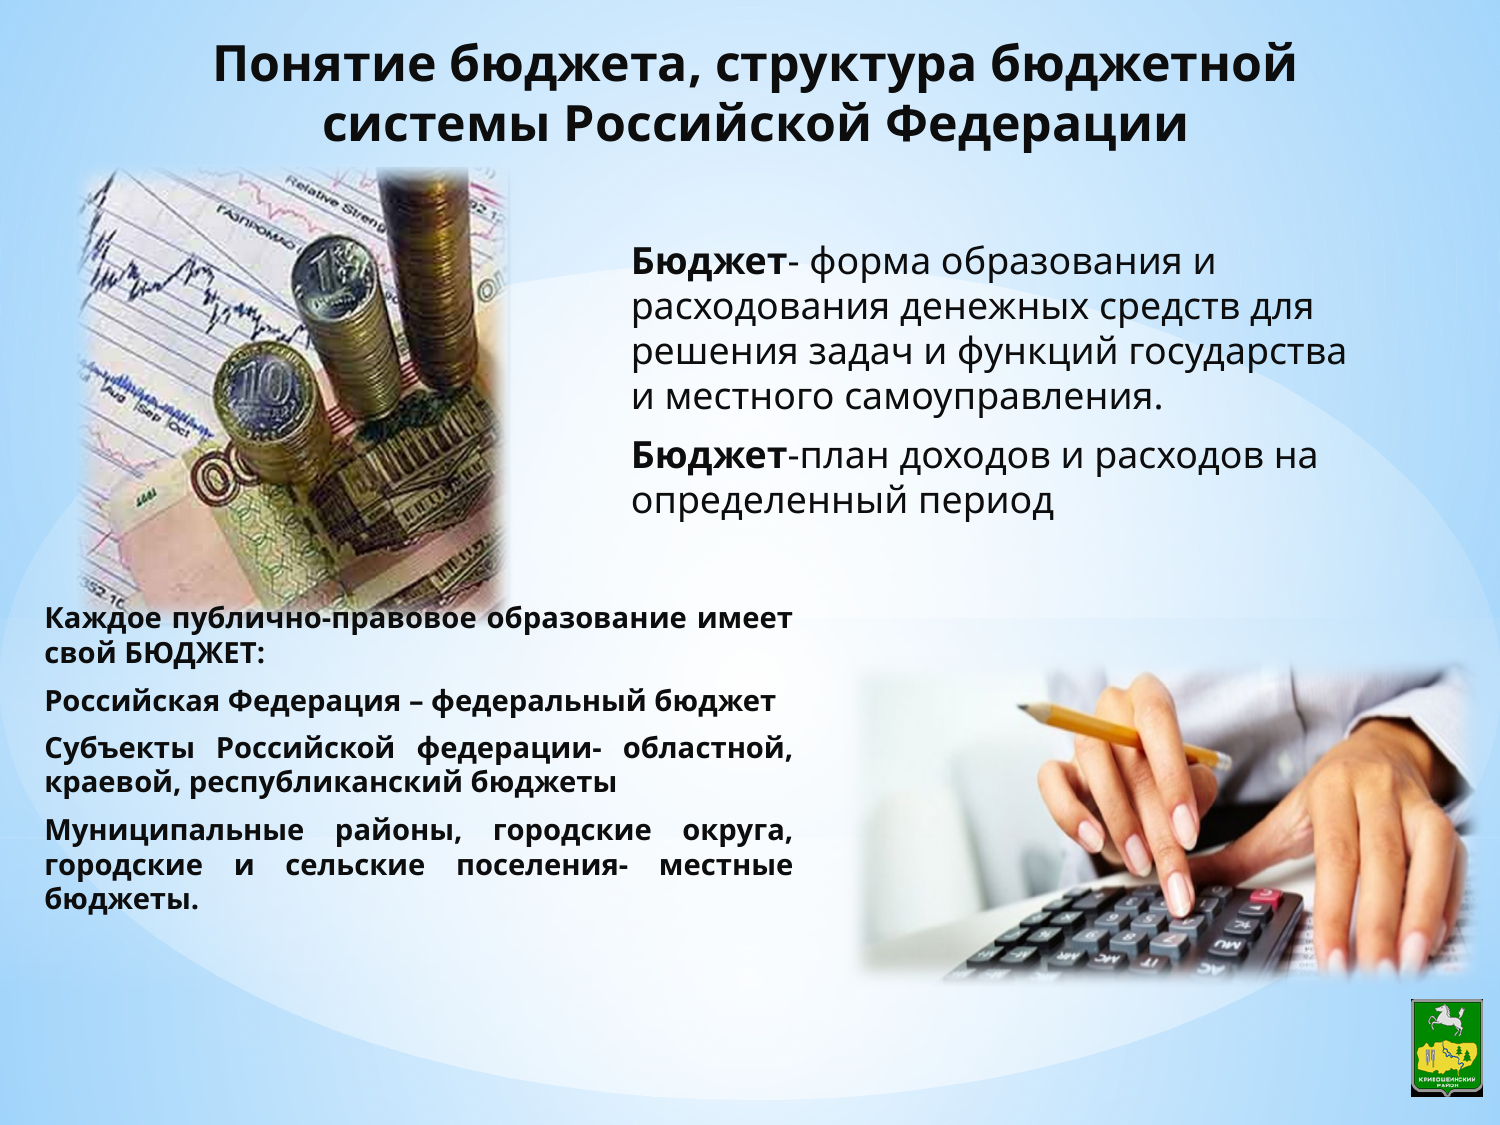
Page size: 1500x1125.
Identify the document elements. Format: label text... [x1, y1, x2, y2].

list Понятие бюджета, структура бюджетной системы Российской Федерации [88, 54, 1424, 160]
list Каждое публично-правовое образование имеет свой БЮДЖЕТ: Российская Федерация – федеральный бюджет Субъекты Российской федерации- областной, краевой, республиканский бюджеты Муниципальные районы, городские округа, городские и сельские поселения- местные бюджеты. [29, 668, 809, 1000]
picture [844, 656, 1483, 988]
list Бюджет- форма образования и расходования денежных средств для решения задач и функций государства и местного самоуправления. Бюджет-план доходов и расходов на определенный период [608, 229, 1388, 680]
picture [1411, 999, 1483, 1098]
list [70, 160, 514, 630]
